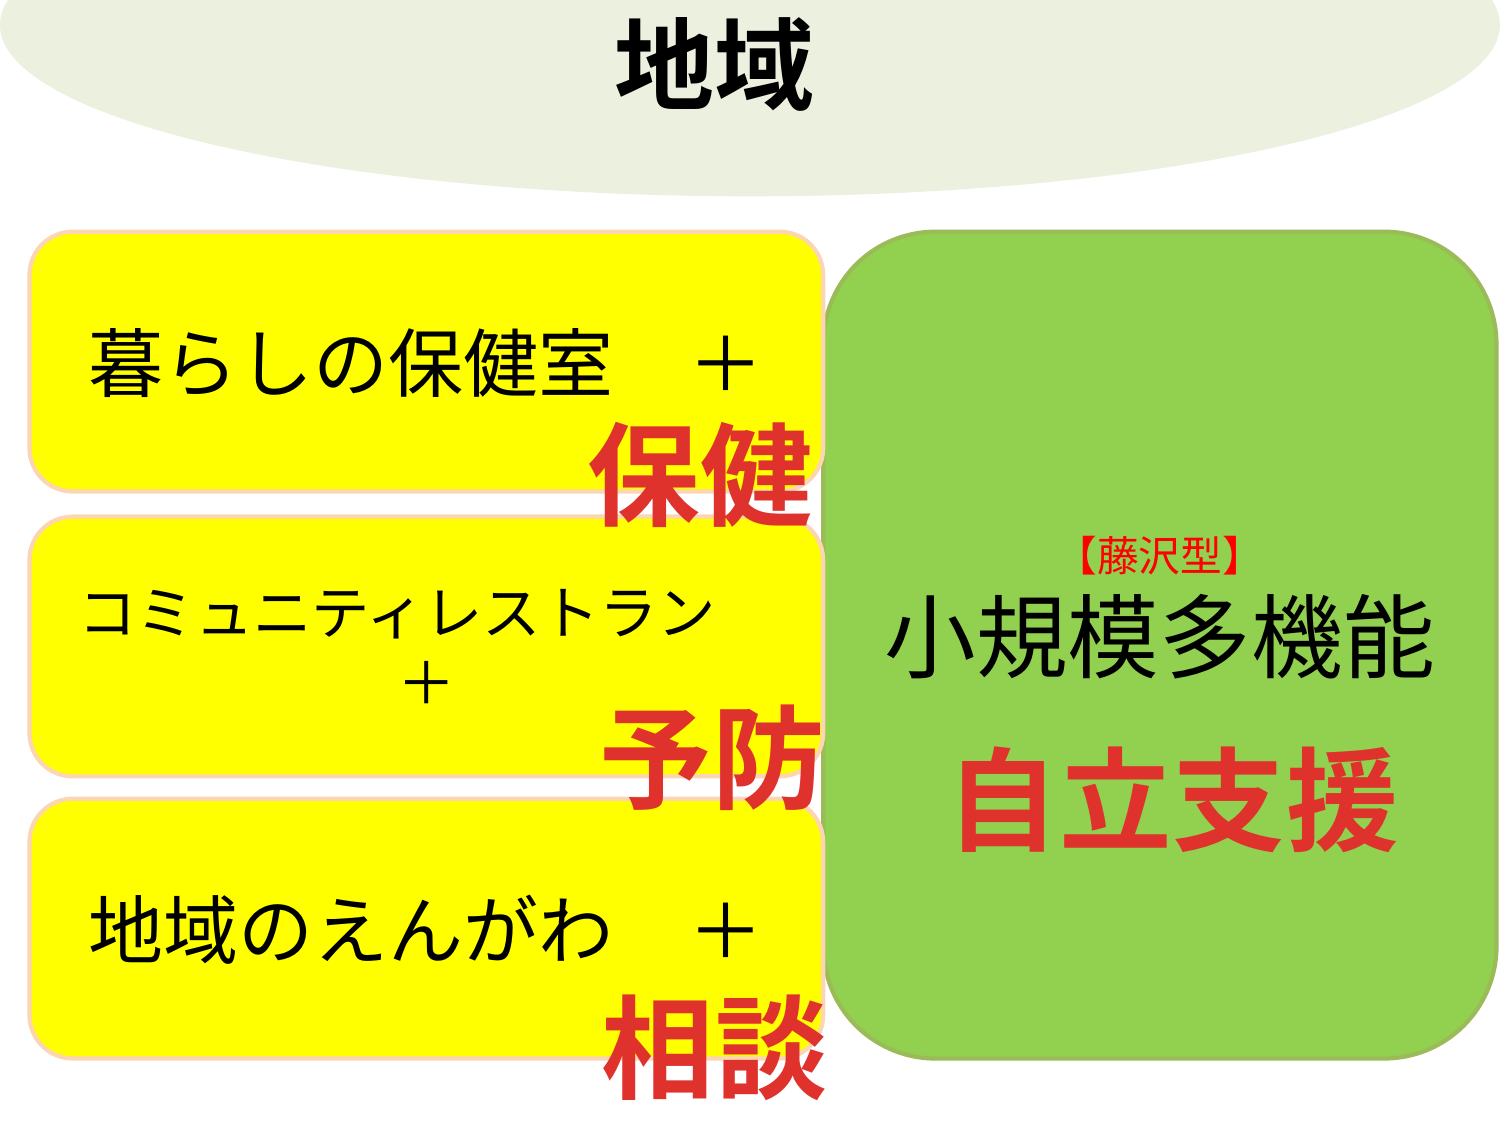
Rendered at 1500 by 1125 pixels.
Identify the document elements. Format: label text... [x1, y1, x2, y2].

text_box 暮らしの保健室 ＋ [27, 229, 826, 494]
text_box [0, 0, 1500, 199]
text_box 保健 [572, 397, 829, 548]
text_box 地域 [478, 0, 951, 131]
text_box 予防 [584, 680, 841, 831]
text_box 相談 [586, 970, 844, 1121]
text_box 【藤沢型】 小規模多機能 [824, 229, 1499, 1061]
text_box コミュニティレストラン ＋ [27, 514, 826, 779]
text_box 自立支援 [930, 722, 1415, 873]
text_box 地域のえんがわ ＋ [27, 796, 826, 1061]
